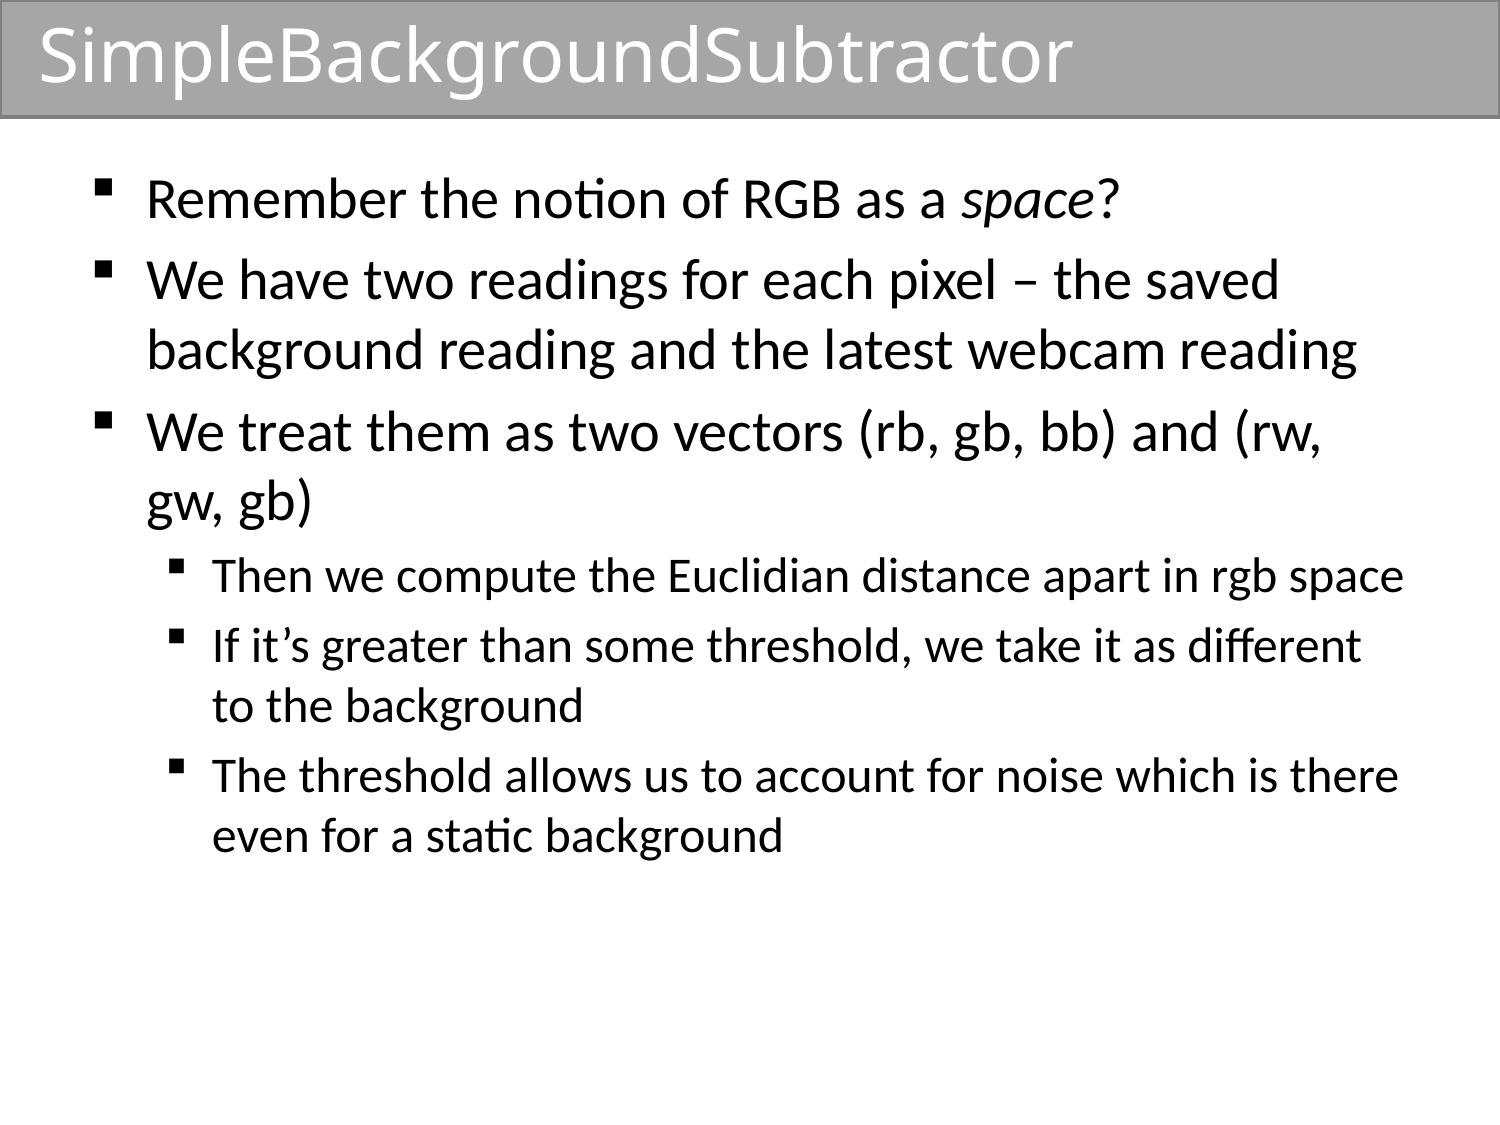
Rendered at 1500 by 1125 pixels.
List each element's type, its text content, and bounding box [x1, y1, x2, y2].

list Remember the notion of RGB as a space? We have two readings for each pixel – the saved background reading and the latest webcam reading We treat them as two vectors (rb, gb, bb) and (rw, gw, gb) Then we compute the Euclidian distance apart in rgb space If it’s greater than some threshold, we take it as different to the background The threshold allows us to account for noise which is there even for a static background [75, 152, 1425, 1055]
title SimpleBackgroundSubtractor [23, 0, 1454, 106]
